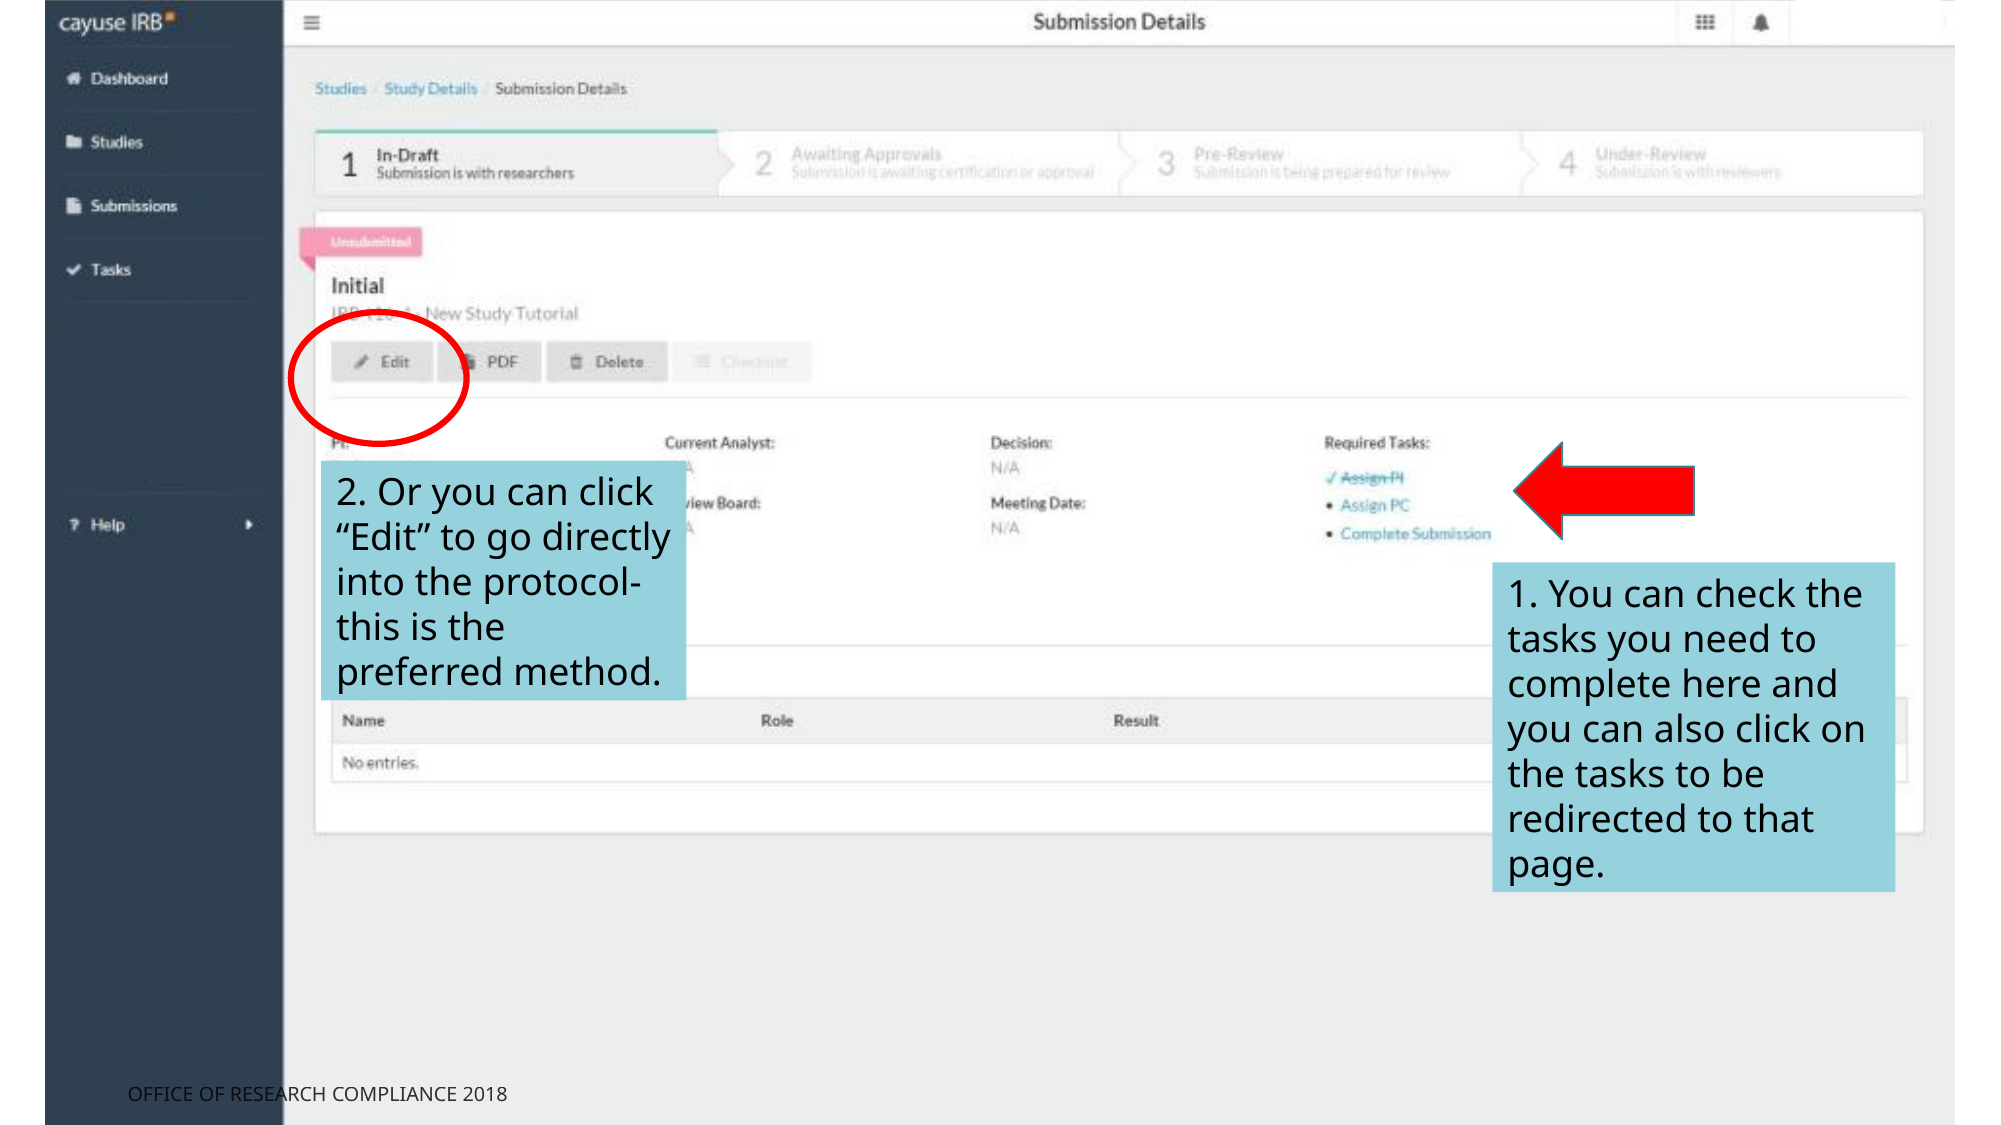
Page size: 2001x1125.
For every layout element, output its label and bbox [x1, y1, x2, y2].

text_box [290, 311, 687, 704]
text_box [1492, 442, 1896, 851]
text_box [44, 0, 1956, 1125]
